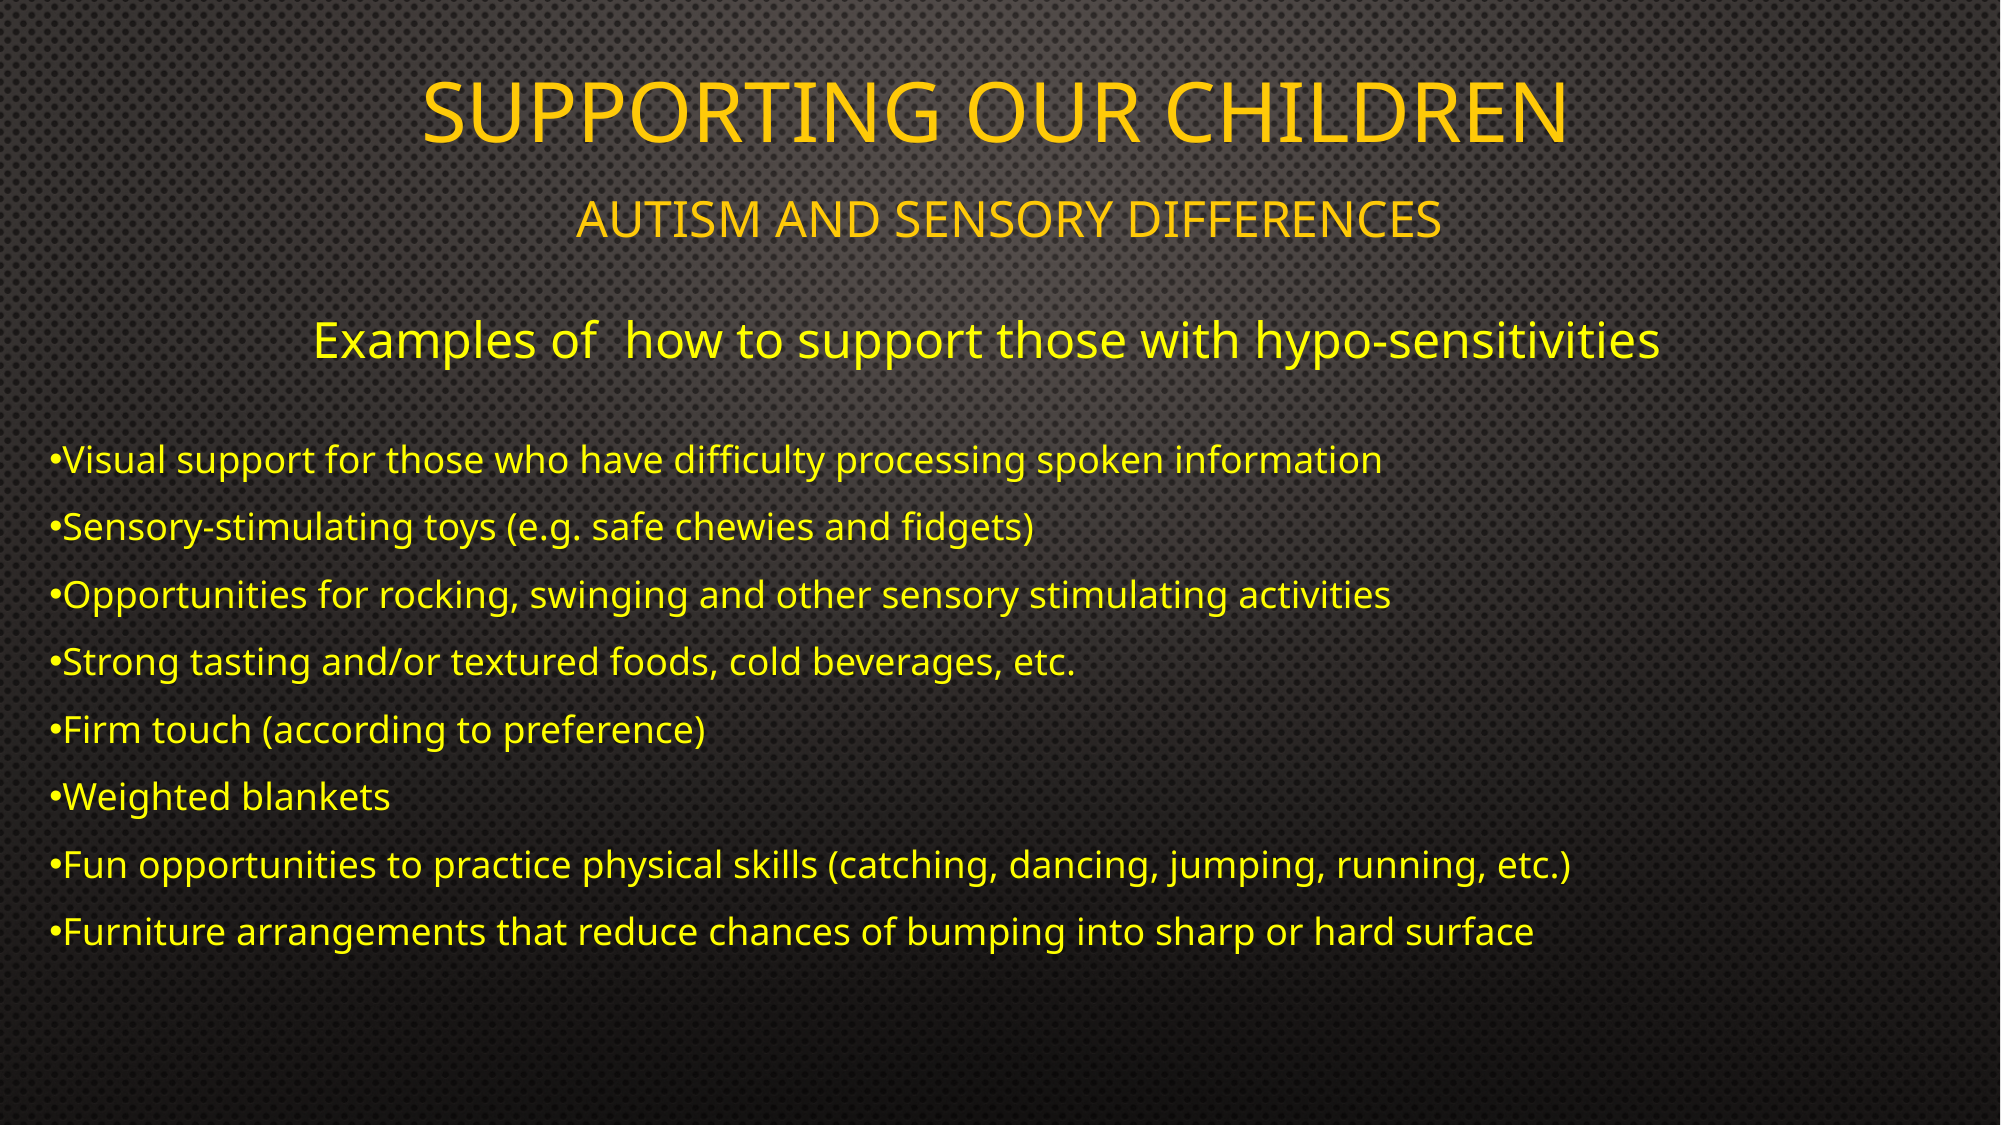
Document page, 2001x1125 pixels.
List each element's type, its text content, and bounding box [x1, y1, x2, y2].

title Supporting our Children [134, 0, 1860, 218]
text_box Examples of how to support those with hypo-sensitivities Visual support for those who have difficulty processing spoken information Sensory-stimulating toys (e.g. safe chewies and fidgets) Opportunities for rocking, swinging and other sensory stimulating activities Strong tasting and/or textured foods, cold beverages, etc. Firm touch (according to preference) Weighted blankets Fun opportunities to practice physical skills (catching, dancing, jumping, running, etc.) Furniture arrangements that reduce chances of bumping into sharp or hard surface [34, 301, 1940, 1011]
text_box Autism and sensory differences [161, 136, 1860, 298]
